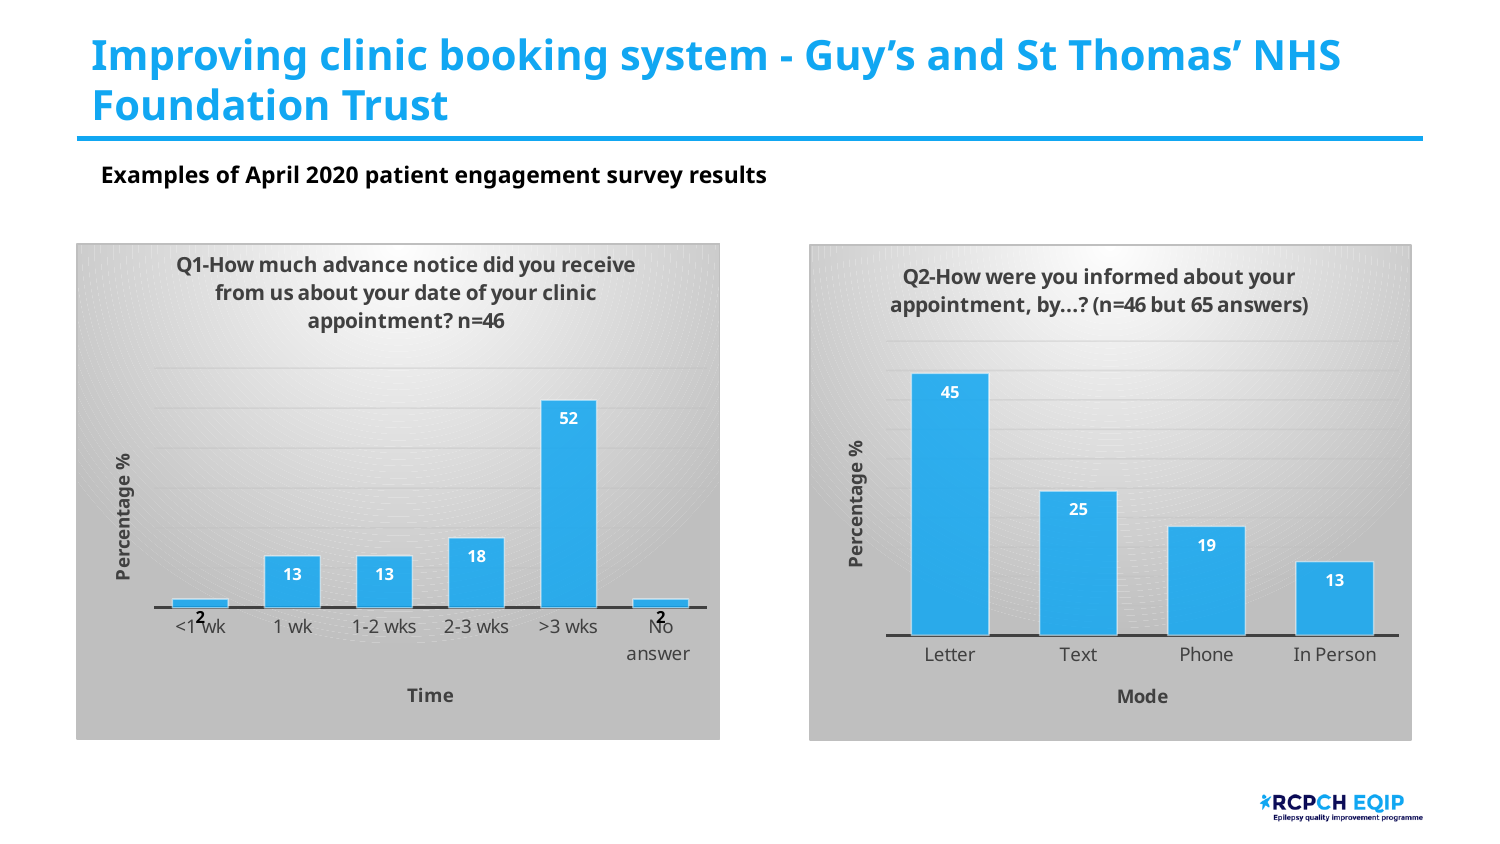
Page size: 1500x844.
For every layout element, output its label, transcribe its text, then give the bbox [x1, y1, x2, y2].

chart [76, 242, 721, 741]
chart [808, 243, 1412, 742]
picture [1250, 787, 1427, 826]
title Improving clinic booking system - Guy’s and St Thomas’ NHS Foundation Trust [76, 8, 1427, 149]
text_box Examples of April 2020 patient engagement survey results [86, 153, 783, 196]
